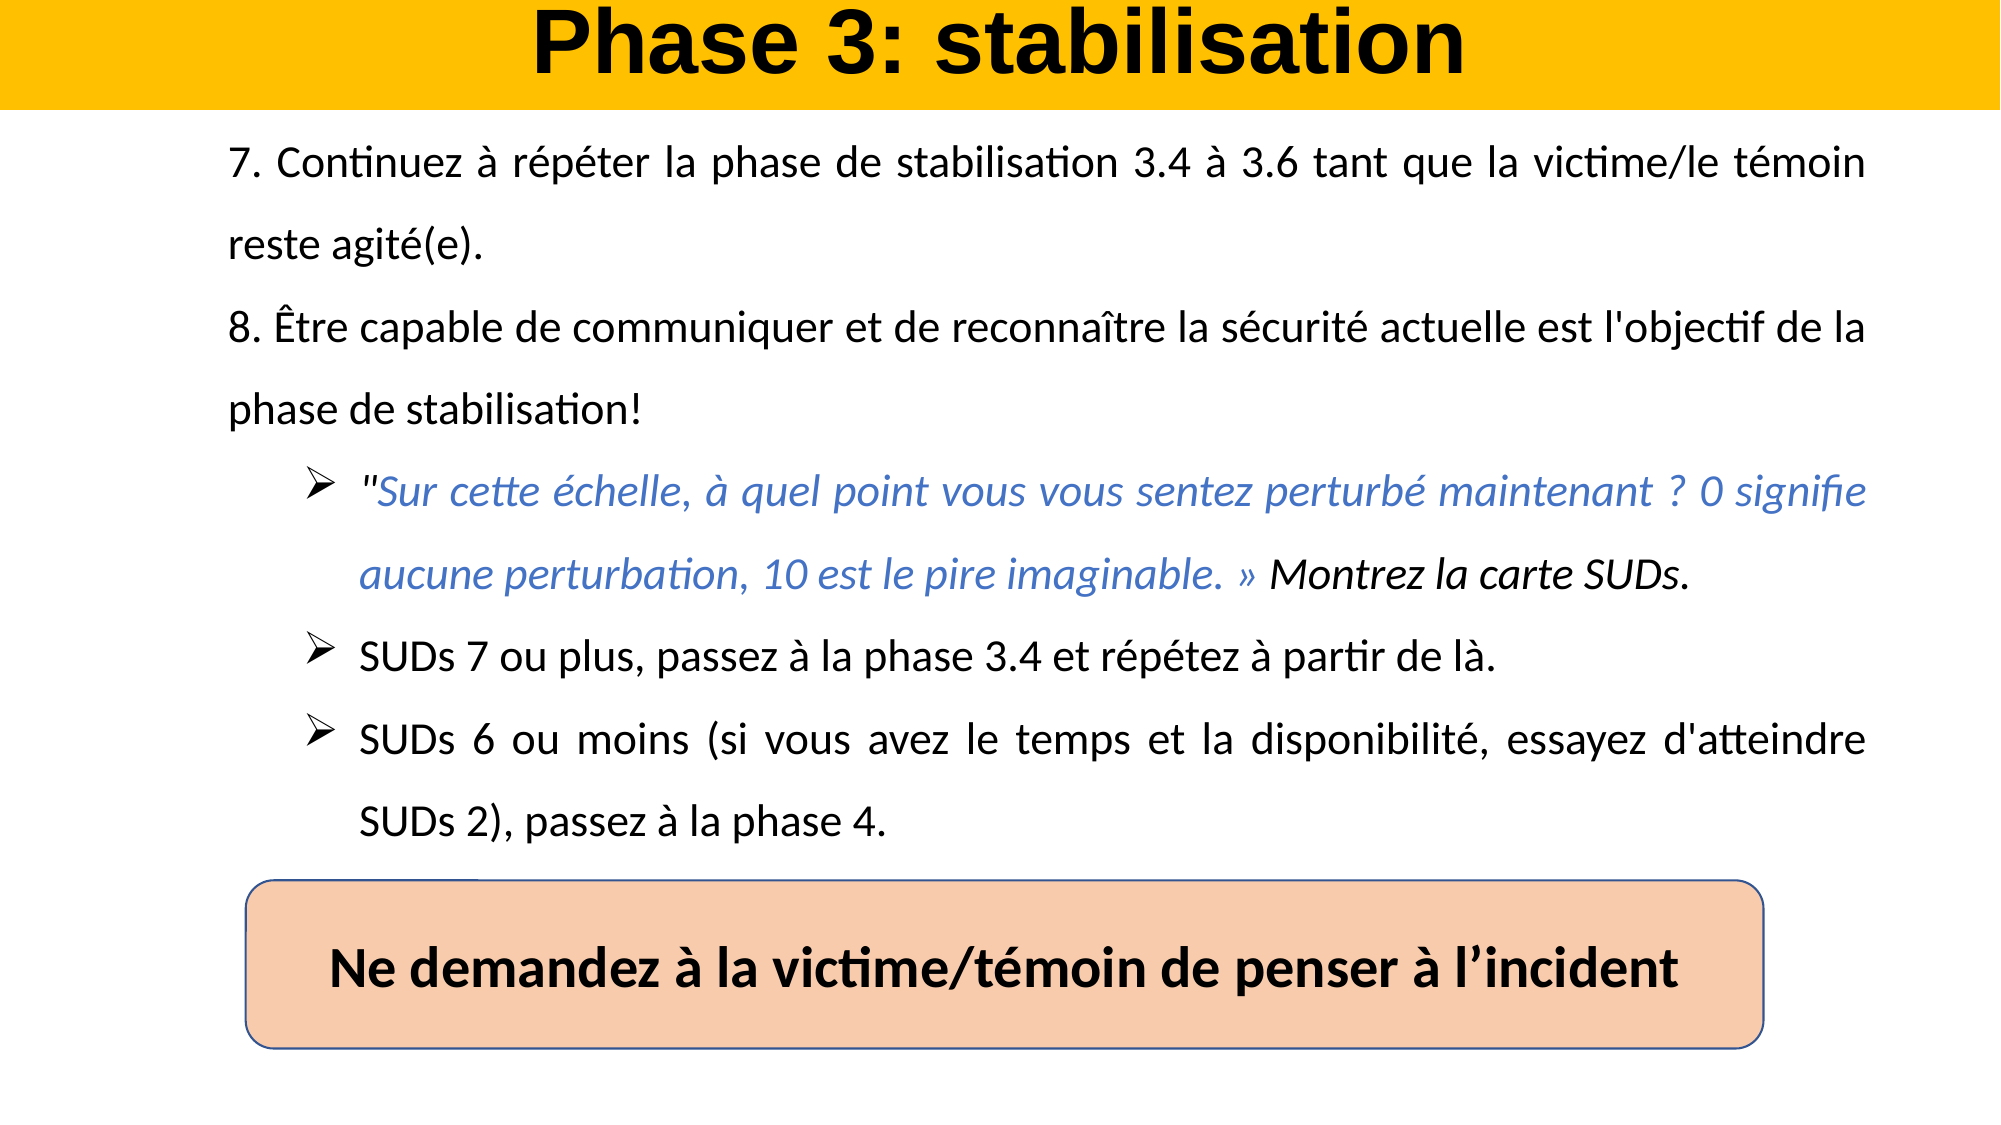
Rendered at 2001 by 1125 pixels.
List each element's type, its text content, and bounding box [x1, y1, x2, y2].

text_box Ne demandez à la victime/témoin de penser à l’incident [244, 879, 1765, 1050]
text_box 7. Continuez à répéter la phase de stabilisation 3.4 à 3.6 tant que la victime/le témoin reste agité(e). 8. Être capable de communiquer et de reconnaître la sécurité actuelle est l'objectif de la phase de stabilisation! "Sur cette échelle, à quel point vous vous sentez perturbé maintenant ? 0 signifie aucune perturbation, 10 est le pire imaginable. » Montrez la carte SUDs. SUDs 7 ou plus, passez à la phase 3.4 et répétez à partir de là. SUDs 6 ou moins (si vous avez le temps et la disponibilité, essayez d'atteindre SUDs 2), passez à la phase 4. [138, 36, 1883, 1019]
text_box Phase 3: stabilisation [0, 0, 2000, 110]
